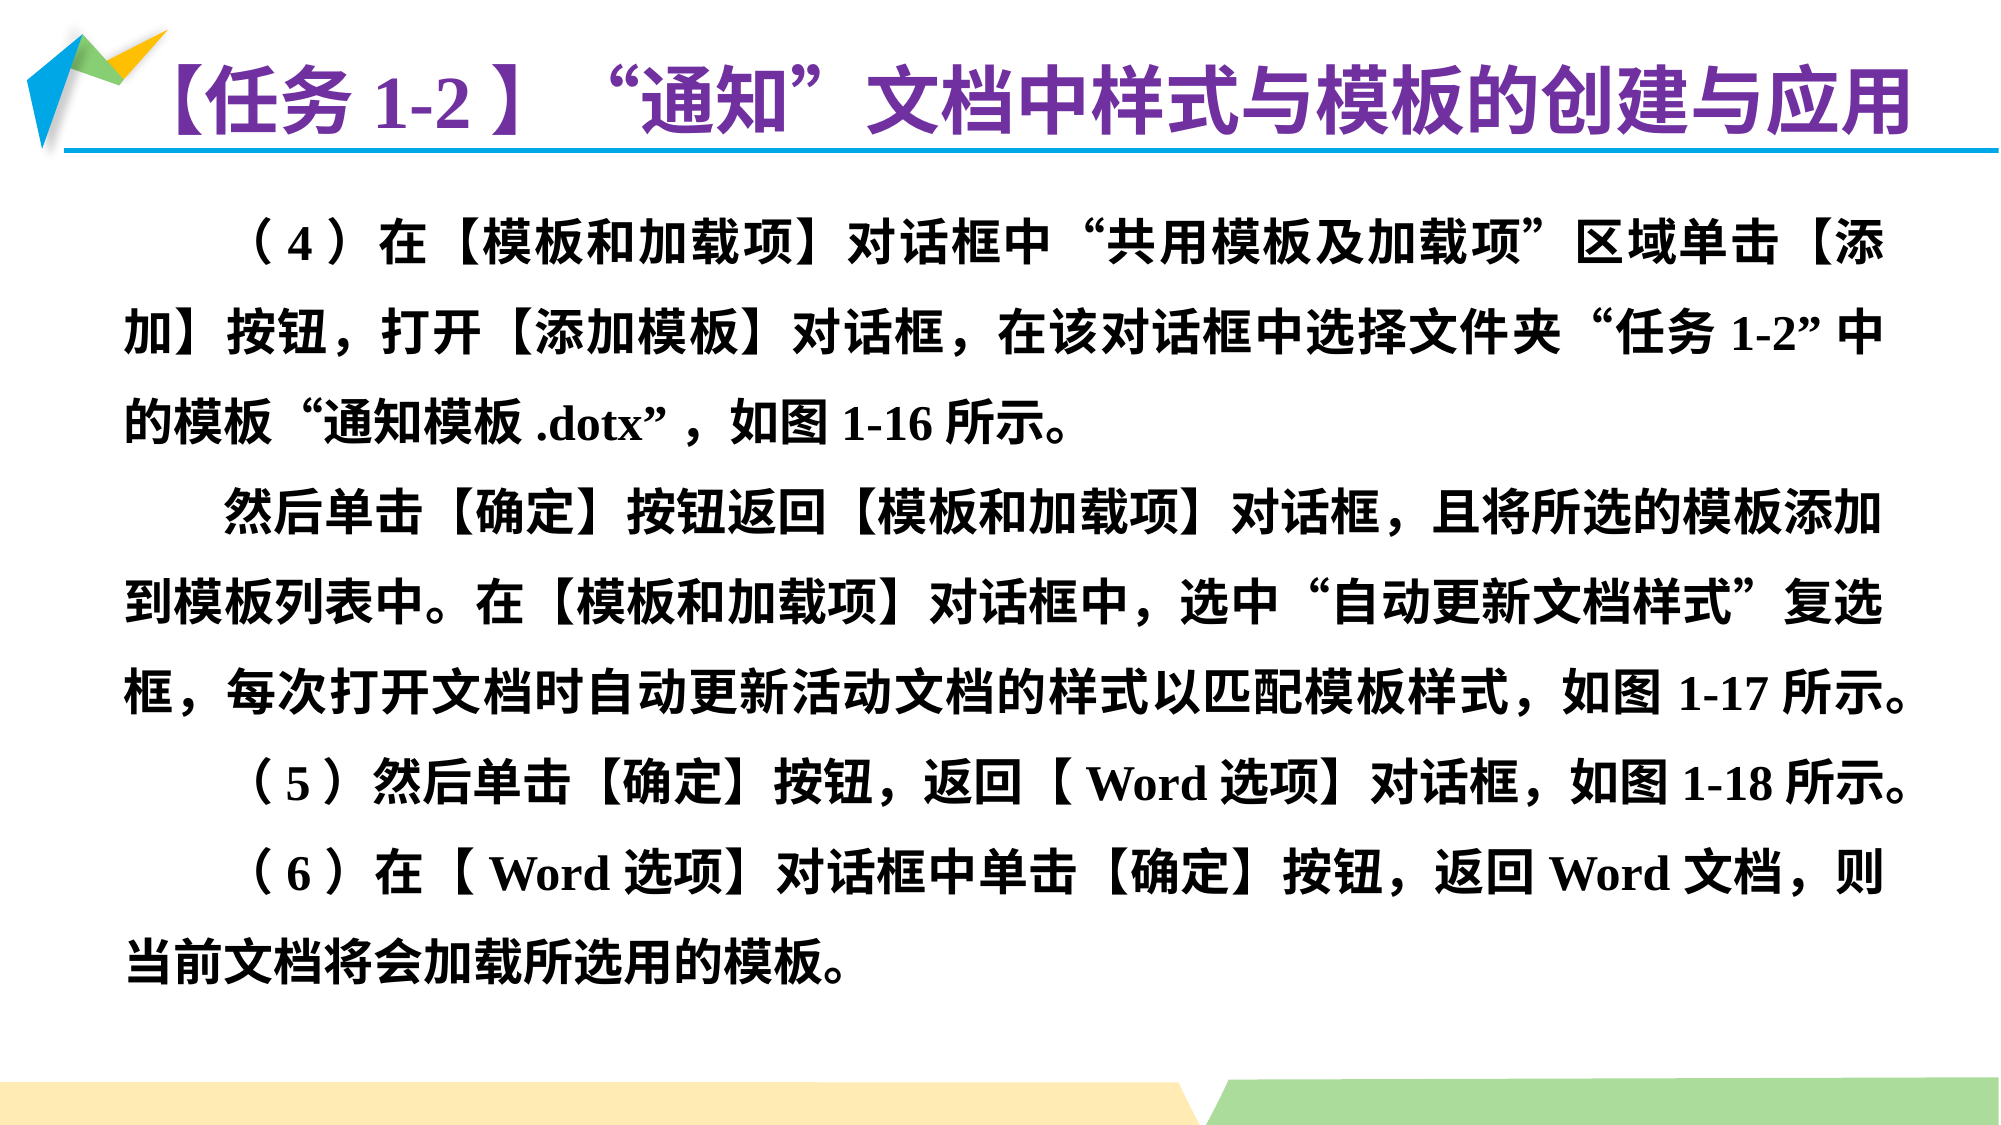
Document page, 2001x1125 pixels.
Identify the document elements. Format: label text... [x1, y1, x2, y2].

text_box 【任务1-2】“通知”文档中样式与模板的创建与应用 [114, 0, 1987, 151]
text_box （4）在【模板和加载项】对话框中“共用模板及加载项”区域单击【添加】按钮，打开【添加模板】对话框，在该对话框中选择文件夹“任务1-2”中的模板“通知模板.dotx”，如图1-16所示。 然后单击【确定】按钮返回【模板和加载项】对话框，且将所选的模板添加到模板列表中。在【模板和加载项】对话框中，选中“自动更新文档样式”复选框，每次打开文档时自动更新活动文档的样式以匹配模板样式，如图1-17所示。 （5）然后单击【确定】按钮，返回【Word选项】对话框，如图1-18所示。 （6）在【Word选项】对话框中单击【确定】按钮，返回Word文档，则当前文档将会加载所选用的模板。 [108, 173, 1900, 999]
